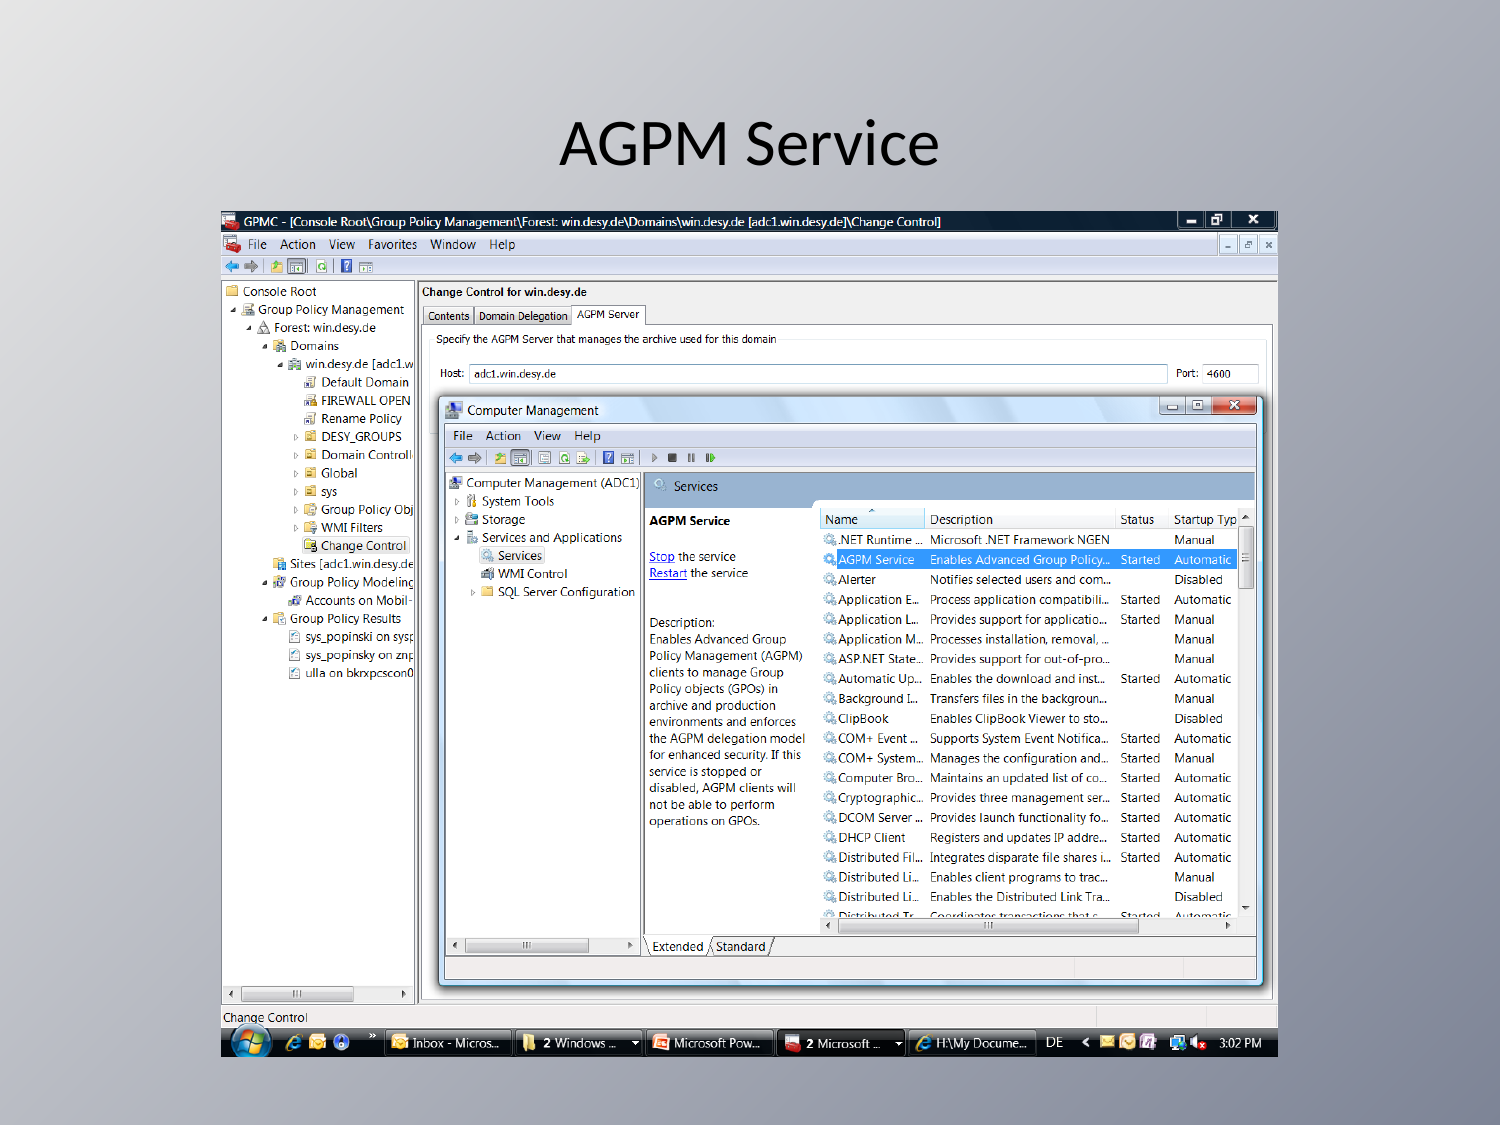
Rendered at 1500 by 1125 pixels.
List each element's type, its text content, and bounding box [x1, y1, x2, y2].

picture [221, 210, 1279, 1057]
title AGPM Service [75, 45, 1425, 233]
